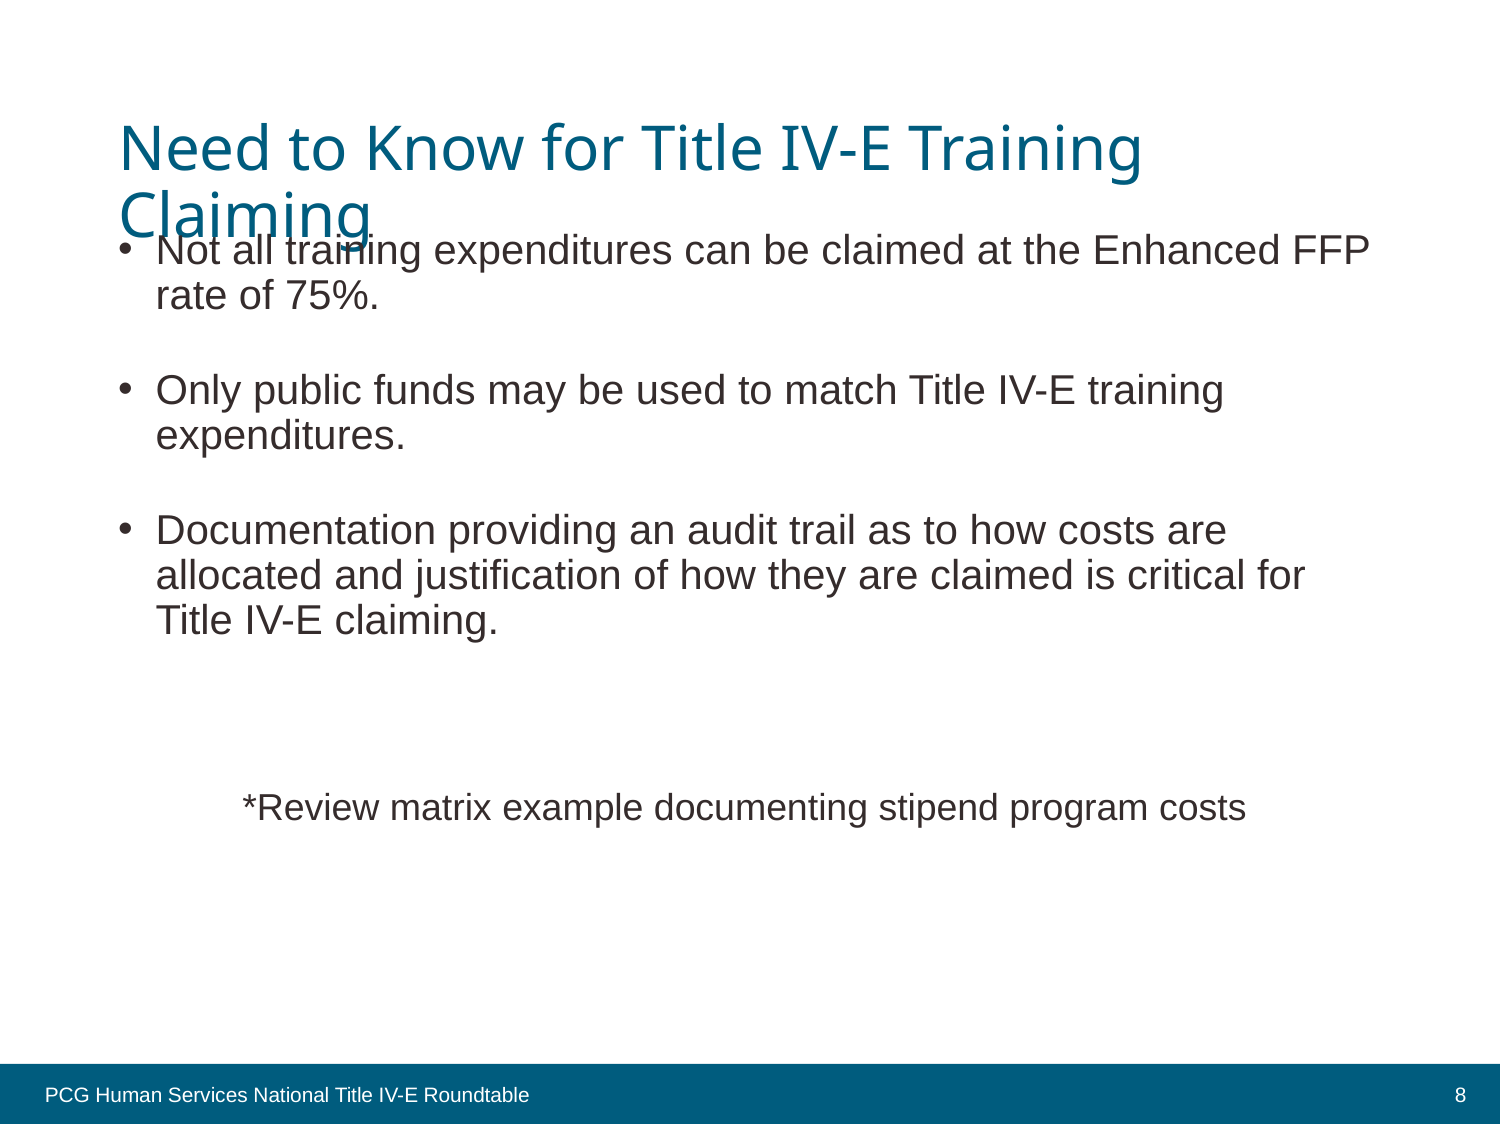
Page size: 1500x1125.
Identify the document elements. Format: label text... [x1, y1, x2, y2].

list Not all training expenditures can be claimed at the Enhanced FFP rate of 75%. Only public funds may be used to match Title IV-E training expenditures. Documentation providing an audit trail as to how costs are allocated and justification of how they are claimed is critical for Title IV-E claiming. *Review matrix example documenting stipend program costs [103, 220, 1397, 1014]
title Need to Know for Title IV-E Training Claiming [103, 109, 1397, 220]
footer PCG Human Services National Title IV-E Roundtable [30, 1074, 1143, 1104]
slide_number 8 [1143, 1074, 1481, 1104]
